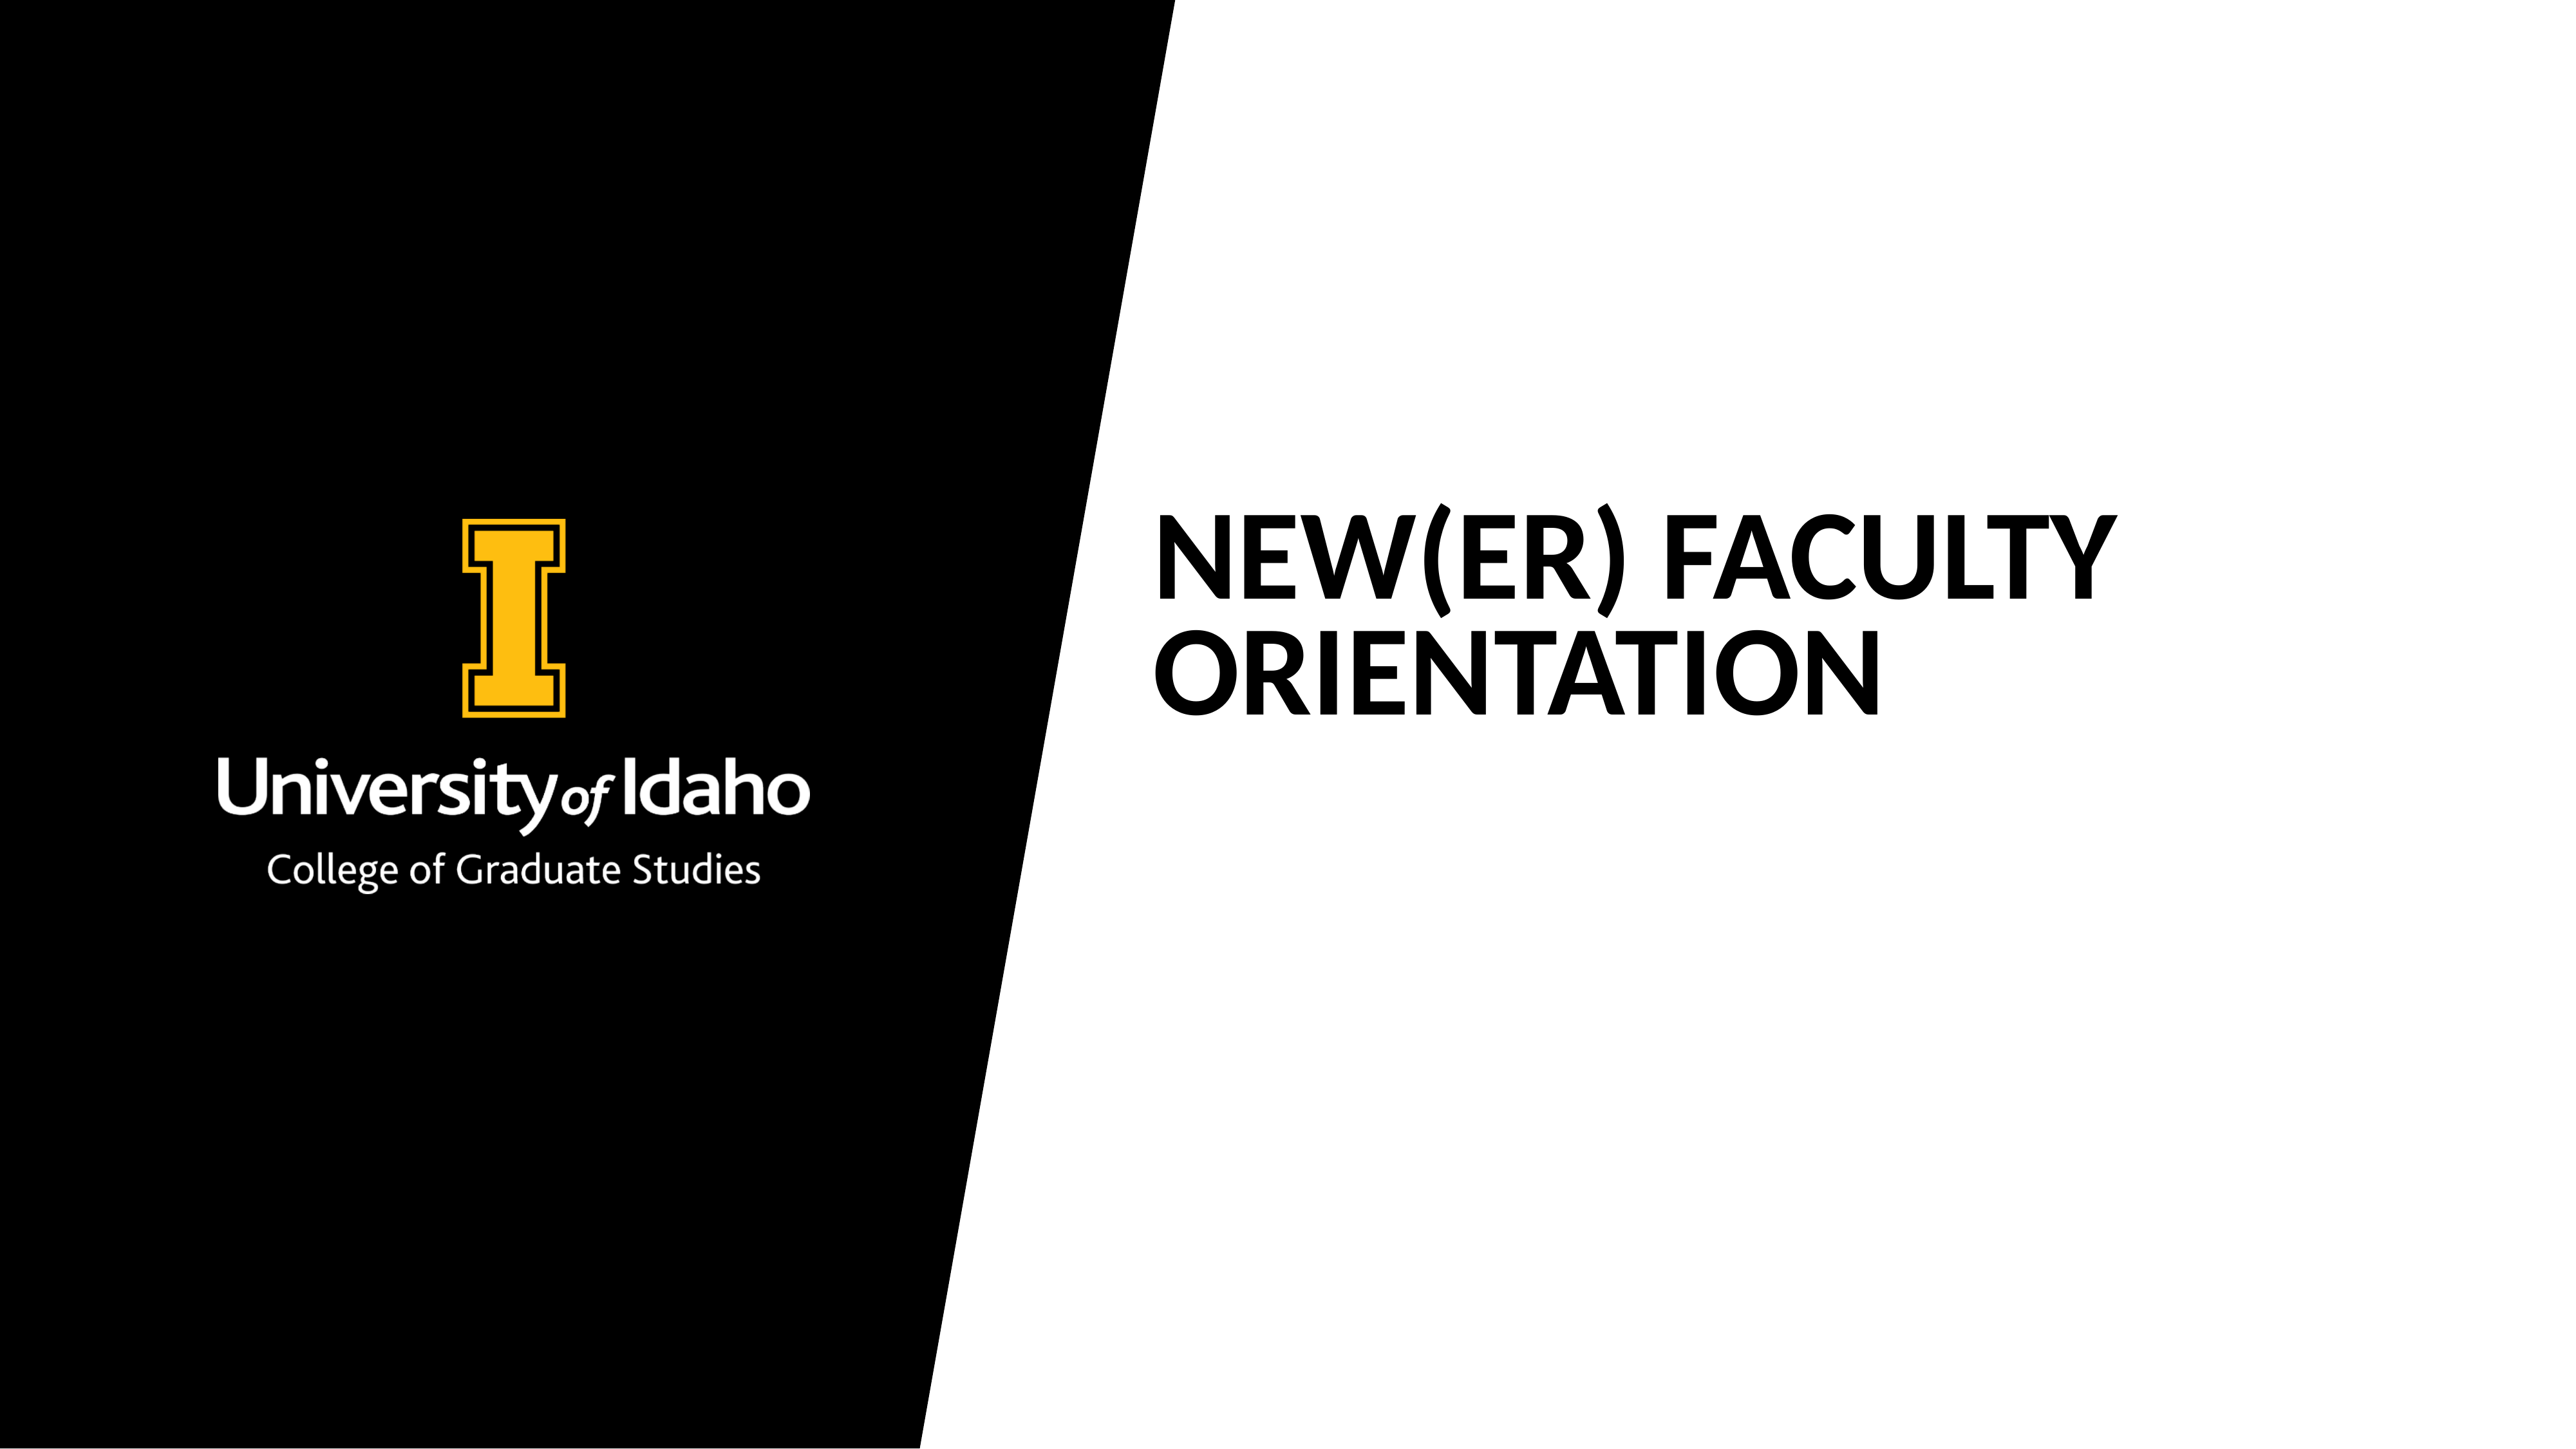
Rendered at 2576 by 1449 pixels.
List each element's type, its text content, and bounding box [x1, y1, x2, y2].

title New(er) Faculty Orientation [1143, 281, 2481, 1065]
picture [218, 519, 810, 894]
